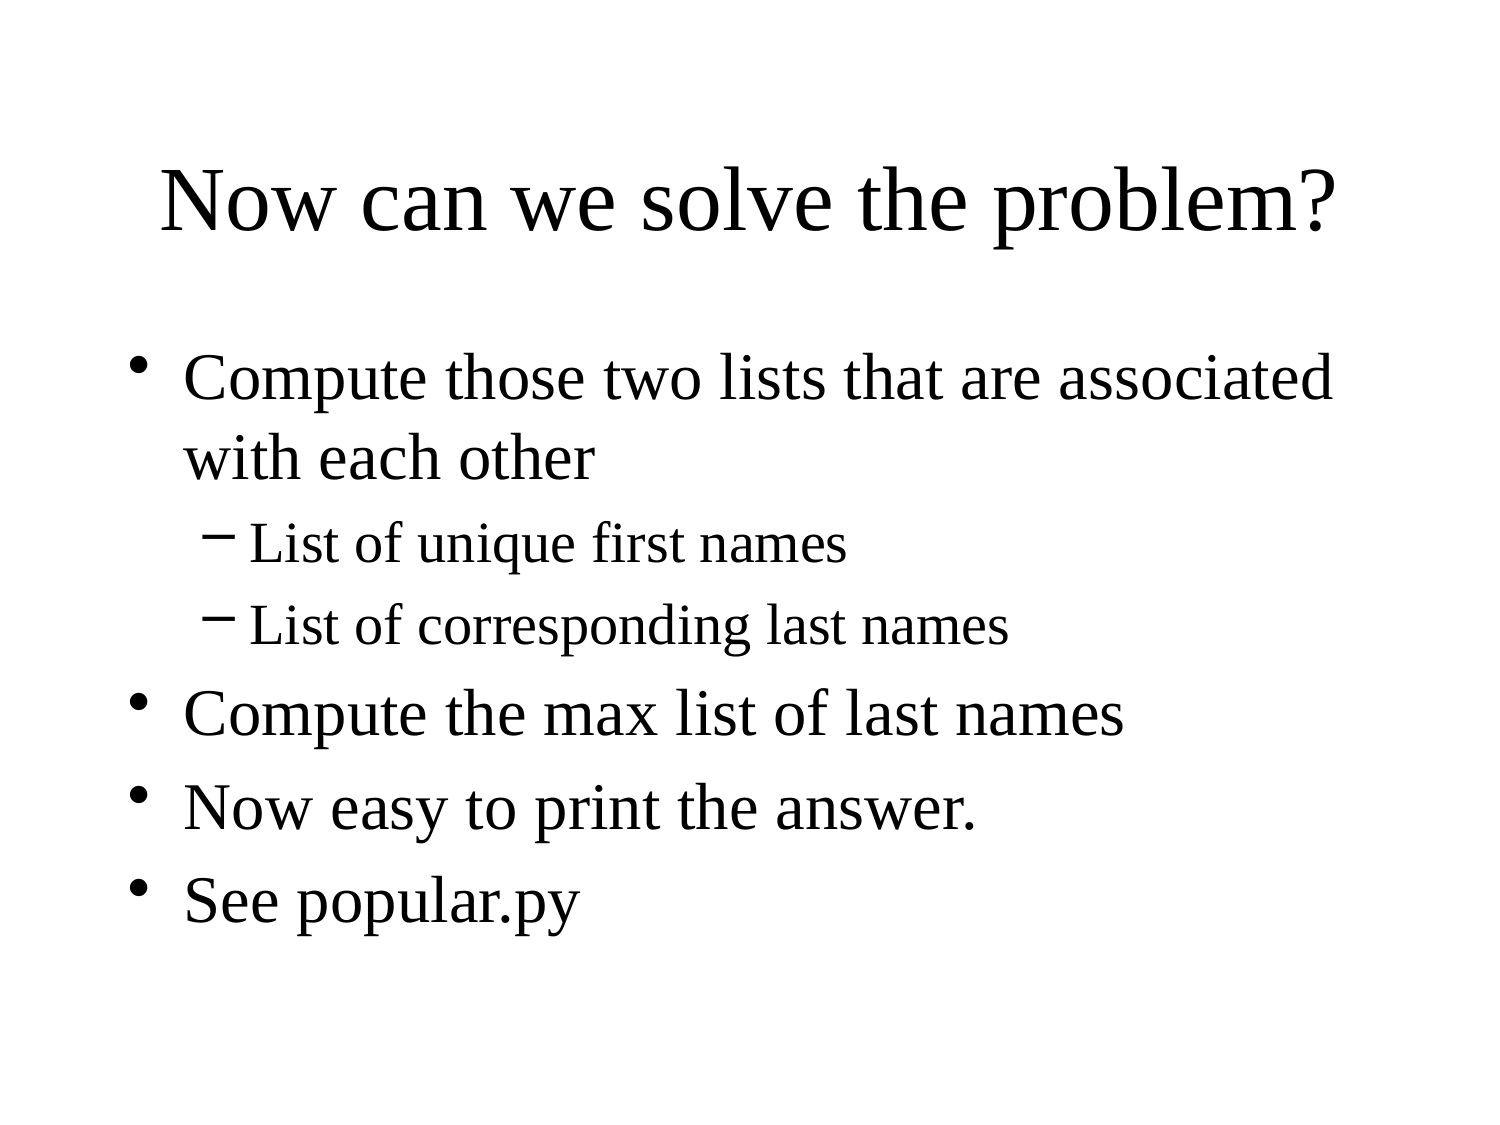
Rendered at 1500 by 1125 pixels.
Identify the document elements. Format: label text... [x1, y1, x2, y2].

list Compute those two lists that are associated with each other List of unique first names List of corresponding last names Compute the max list of last names Now easy to print the answer. See popular.py [112, 324, 1388, 1000]
title Now can we solve the problem? [112, 99, 1388, 288]
